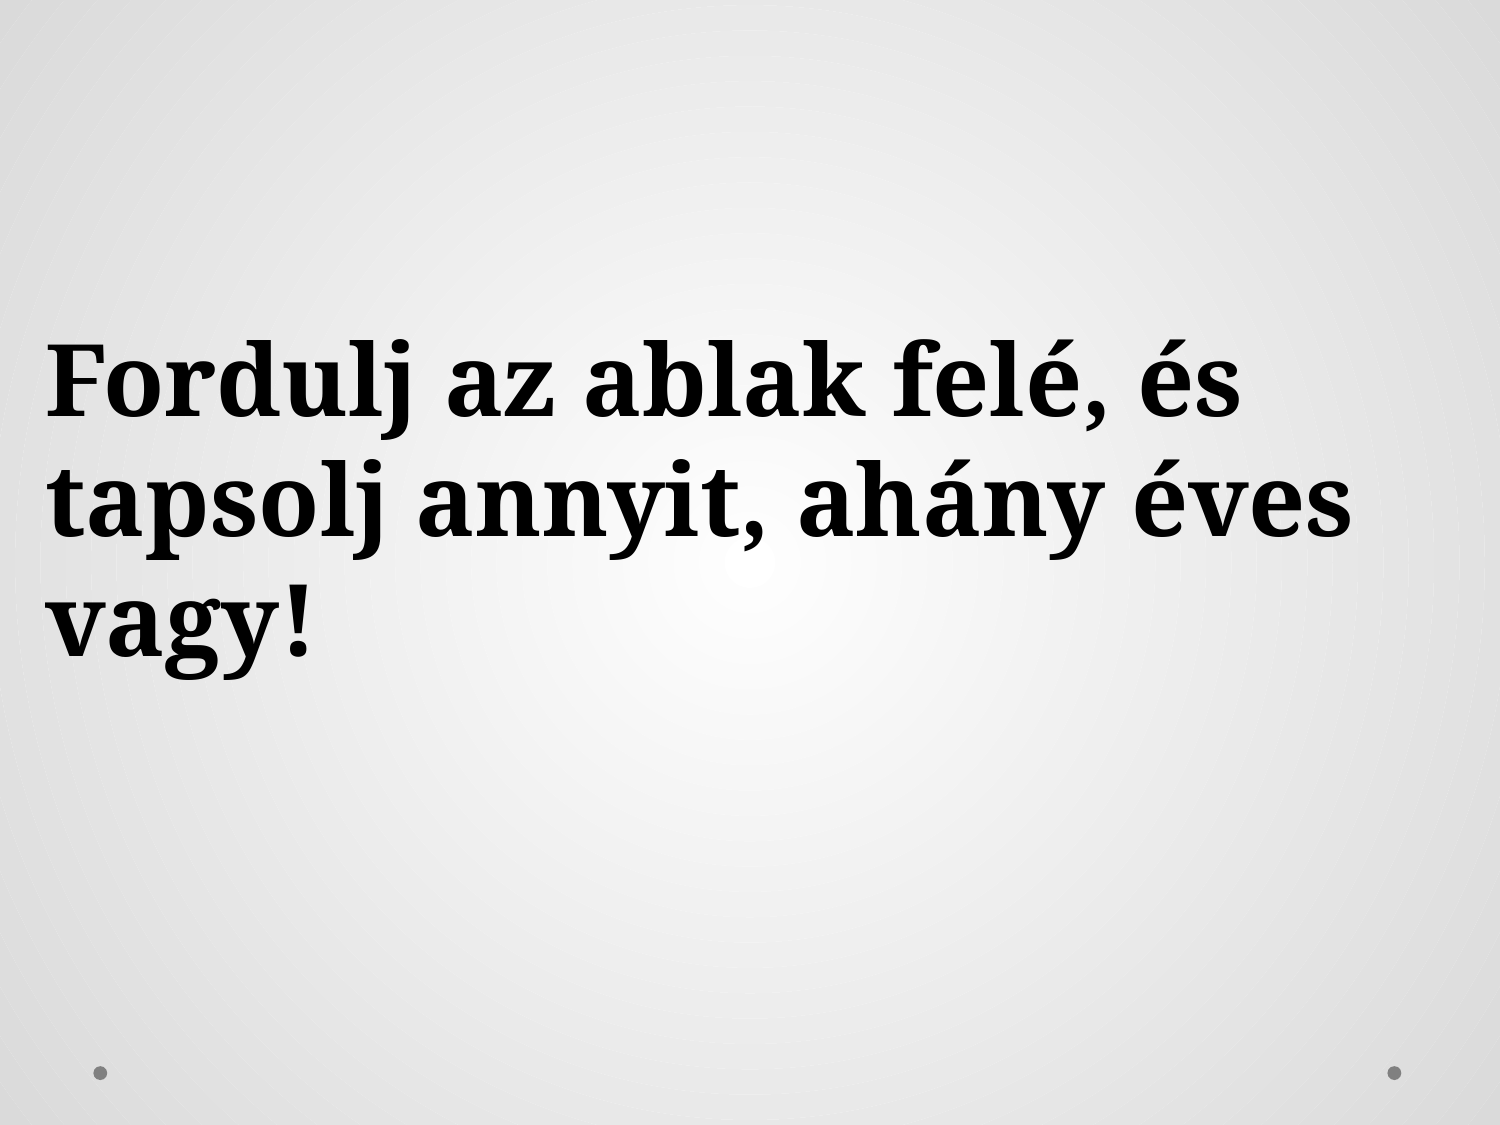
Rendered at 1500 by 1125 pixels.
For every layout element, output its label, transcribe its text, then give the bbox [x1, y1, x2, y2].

text_box Fordulj az ablak felé, és tapsolj annyit, ahány éves vagy! [30, 309, 1465, 684]
